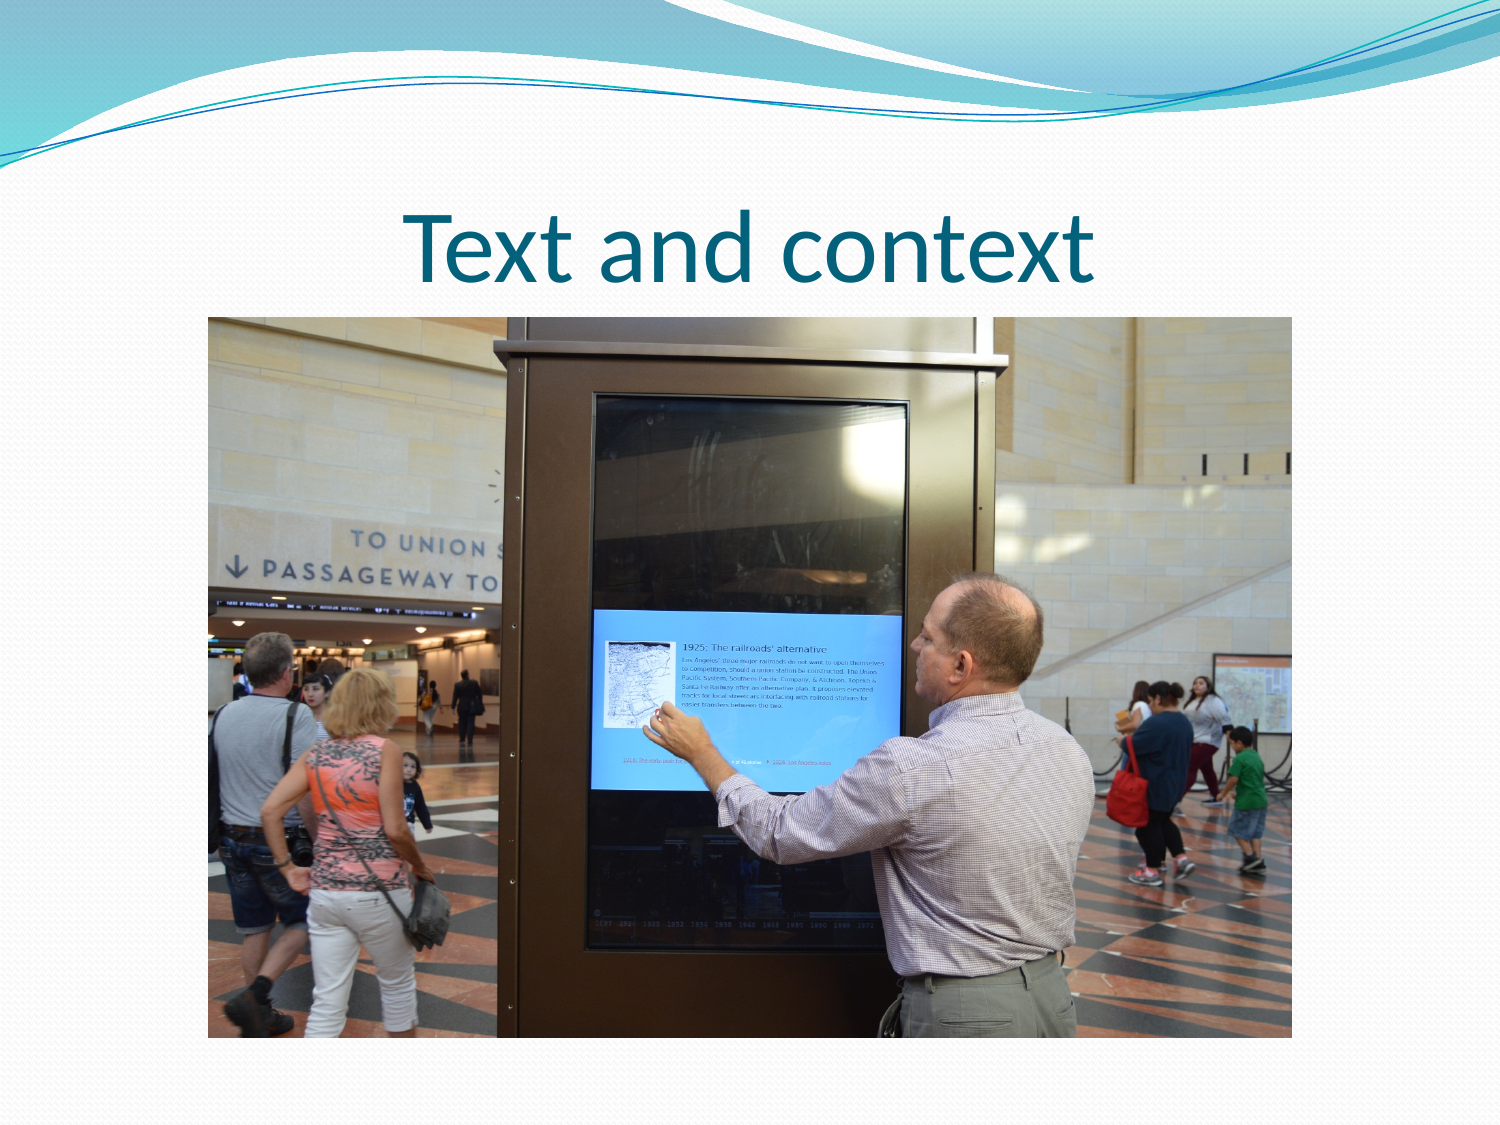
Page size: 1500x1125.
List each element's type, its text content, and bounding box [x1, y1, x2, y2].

title Text and context [75, 115, 1425, 303]
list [208, 317, 1292, 1038]
